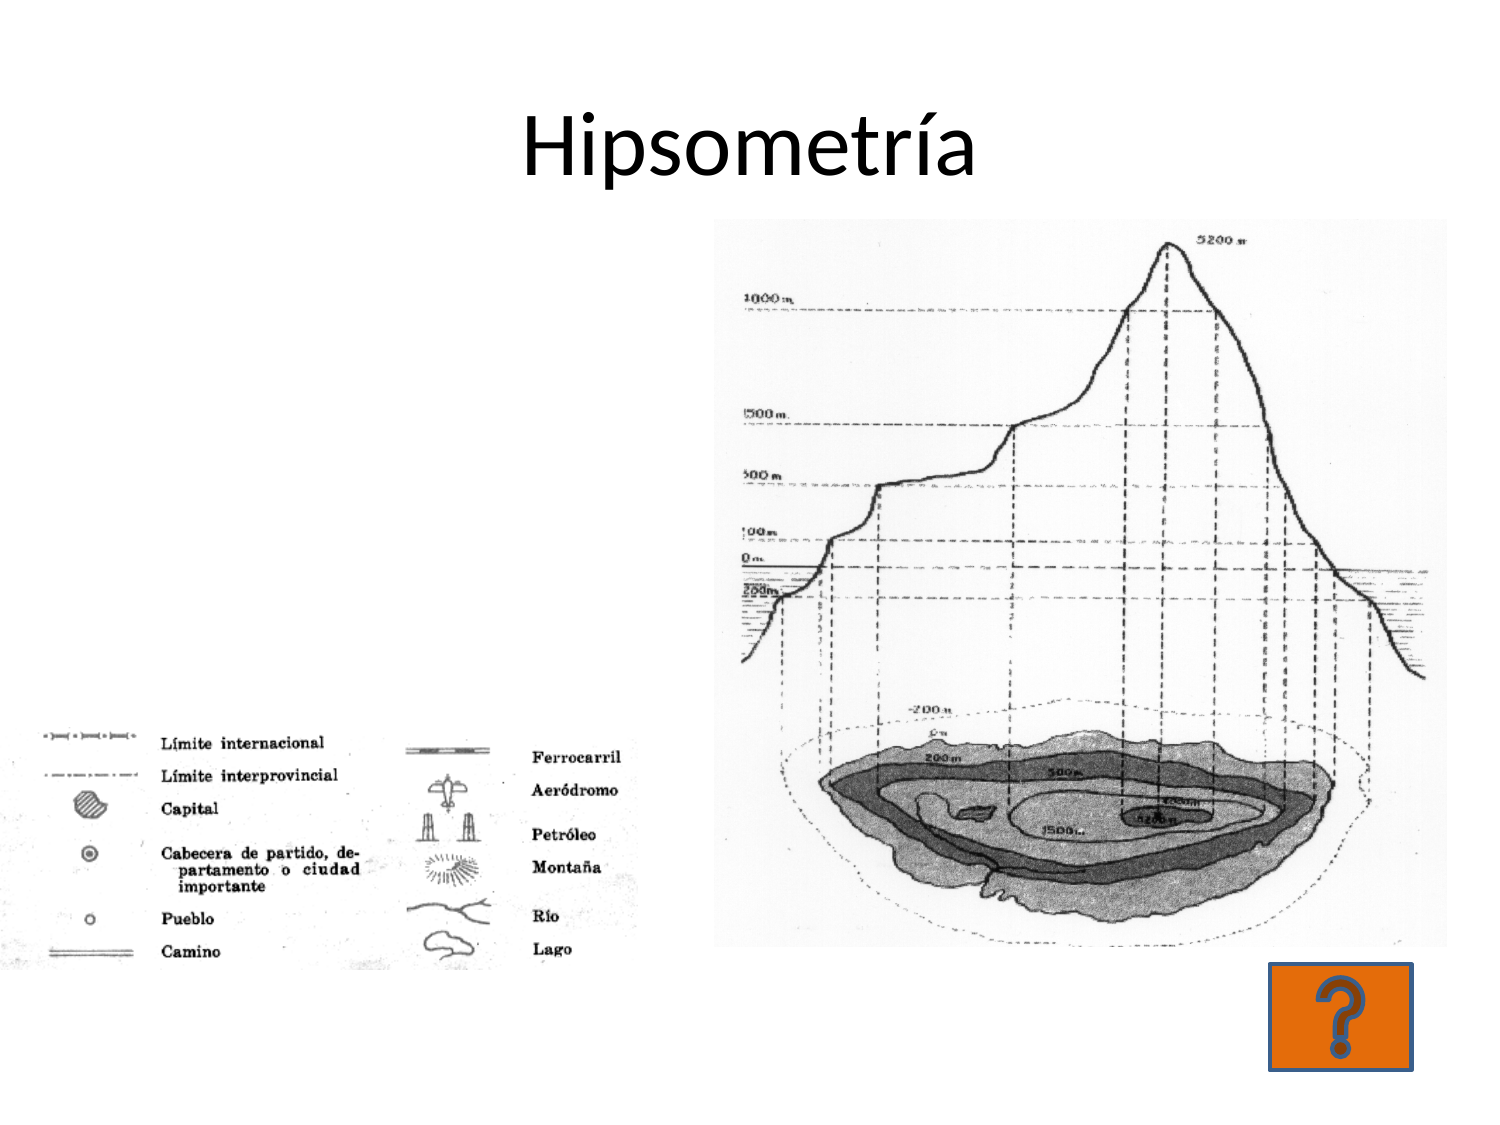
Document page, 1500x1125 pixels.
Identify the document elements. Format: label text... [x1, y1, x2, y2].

text_box [1268, 962, 1414, 1072]
picture [0, 727, 638, 971]
picture [714, 219, 1447, 947]
title Hipsometría [74, 44, 1426, 233]
